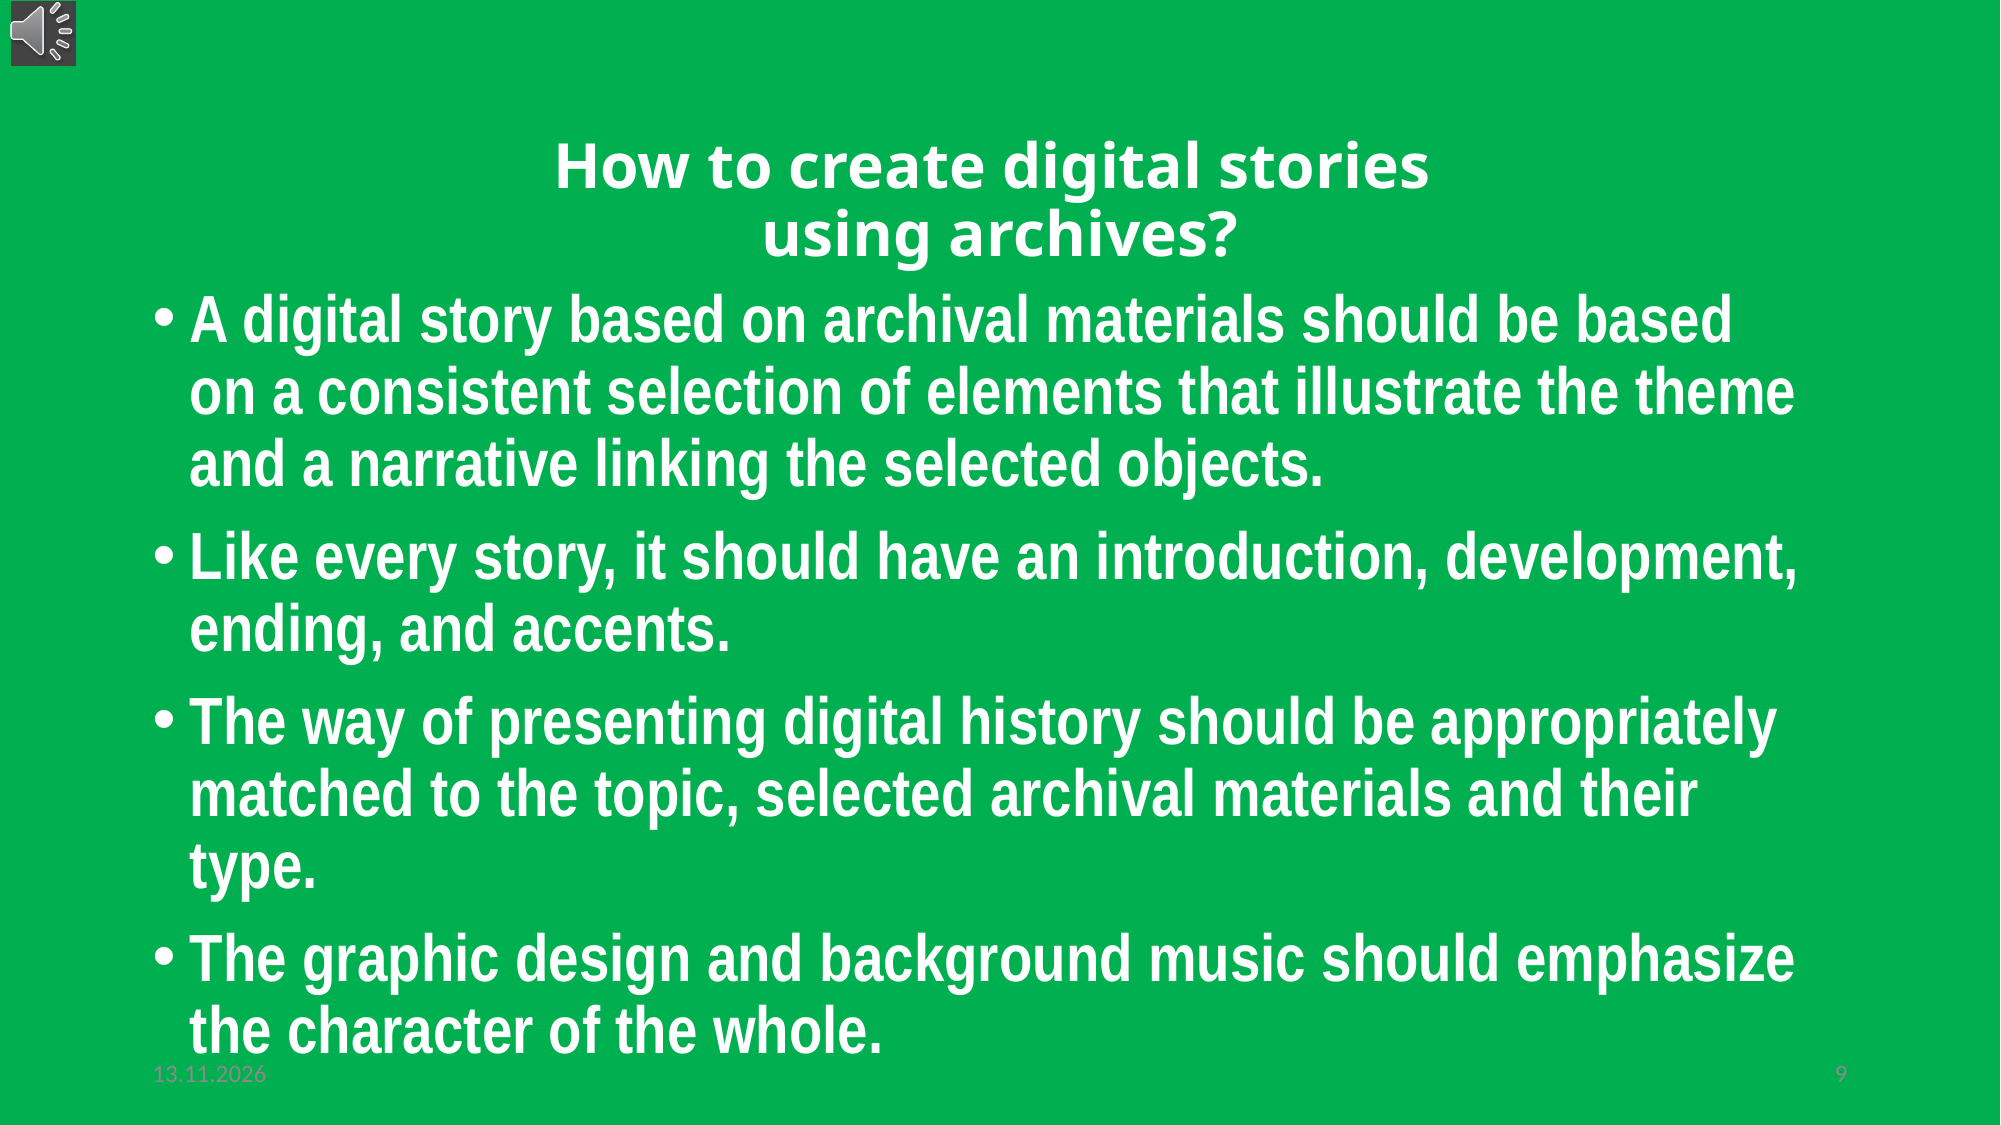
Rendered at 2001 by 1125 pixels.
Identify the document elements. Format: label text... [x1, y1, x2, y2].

list A digital story based on archival materials should be based on a consistent selection of elements that illustrate the theme and a narrative linking the selected objects. Like every story, it should have an introduction, development, ending, and accents. The way of presenting digital history should be appropriately matched to the topic, selected archival materials and their type. The graphic design and background music should emphasize the character of the whole. [137, 277, 1821, 1103]
title How to create digital stories using archives? [137, 59, 1863, 278]
picture [9, 0, 77, 67]
slide_number 9 [1412, 1042, 1863, 1103]
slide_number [137, 1042, 588, 1103]
